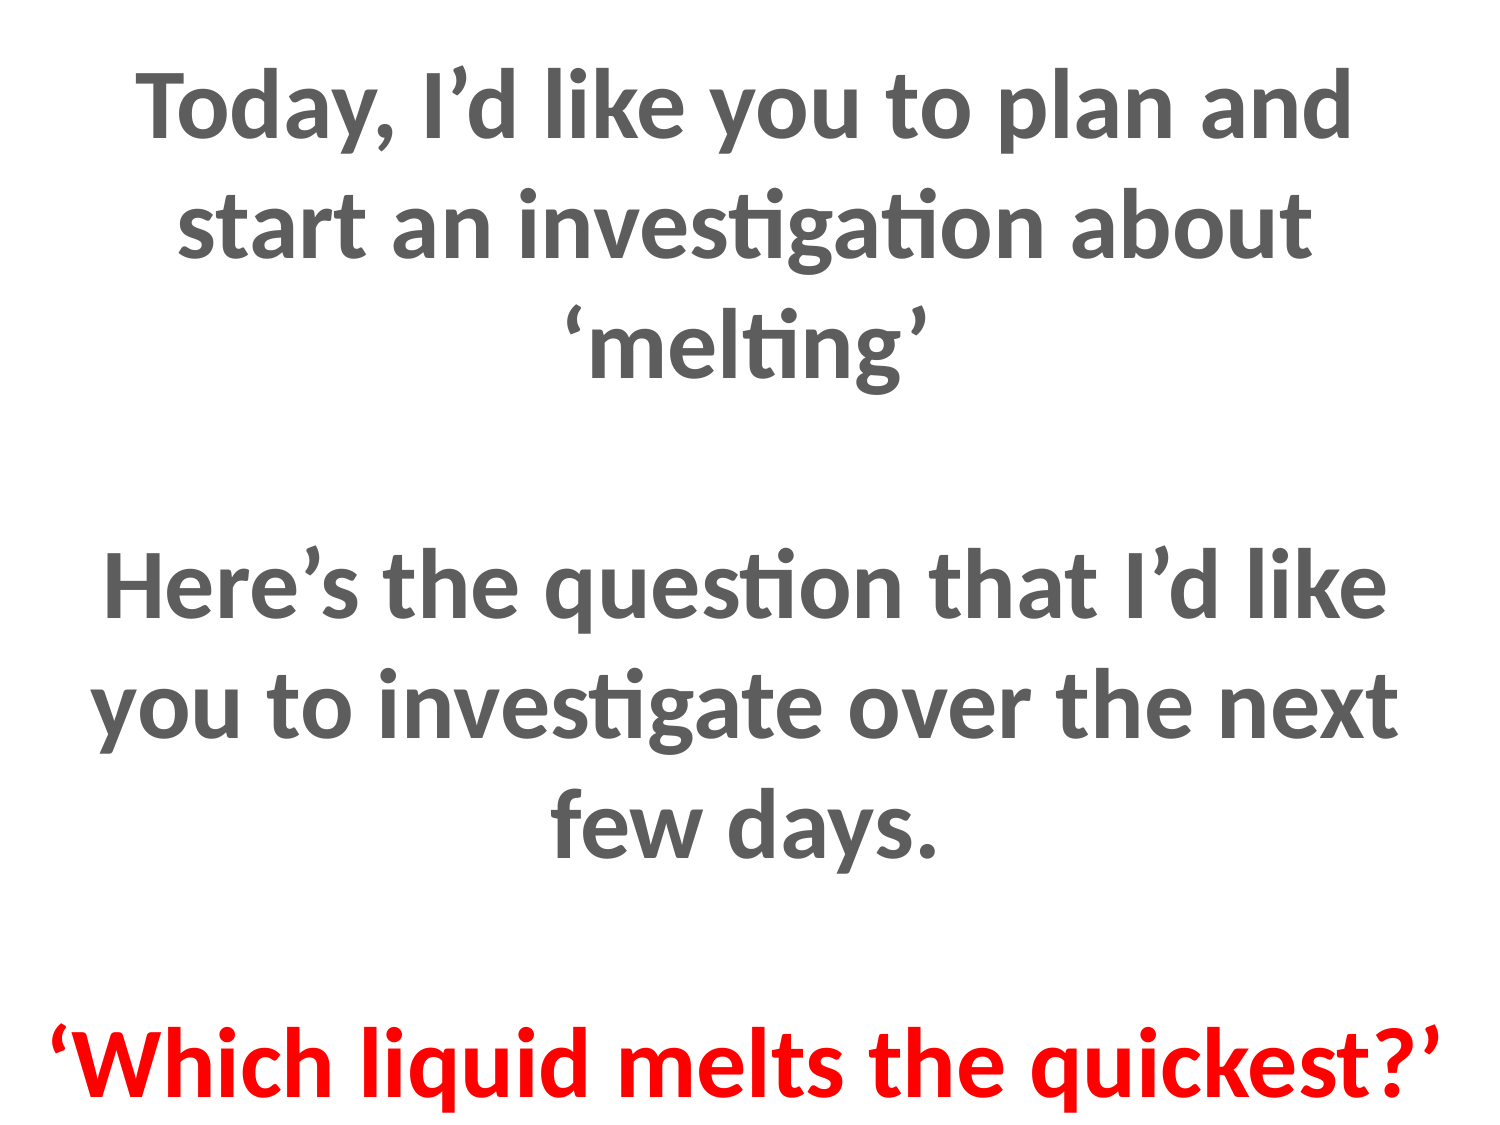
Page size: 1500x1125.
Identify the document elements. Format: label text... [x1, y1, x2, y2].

text_box Today, I’d like you to plan and start an investigation about ‘melting’ Here’s the question that I’d like you to investigate over the next few days. ‘Which liquid melts the quickest?’ [29, 30, 1463, 1125]
